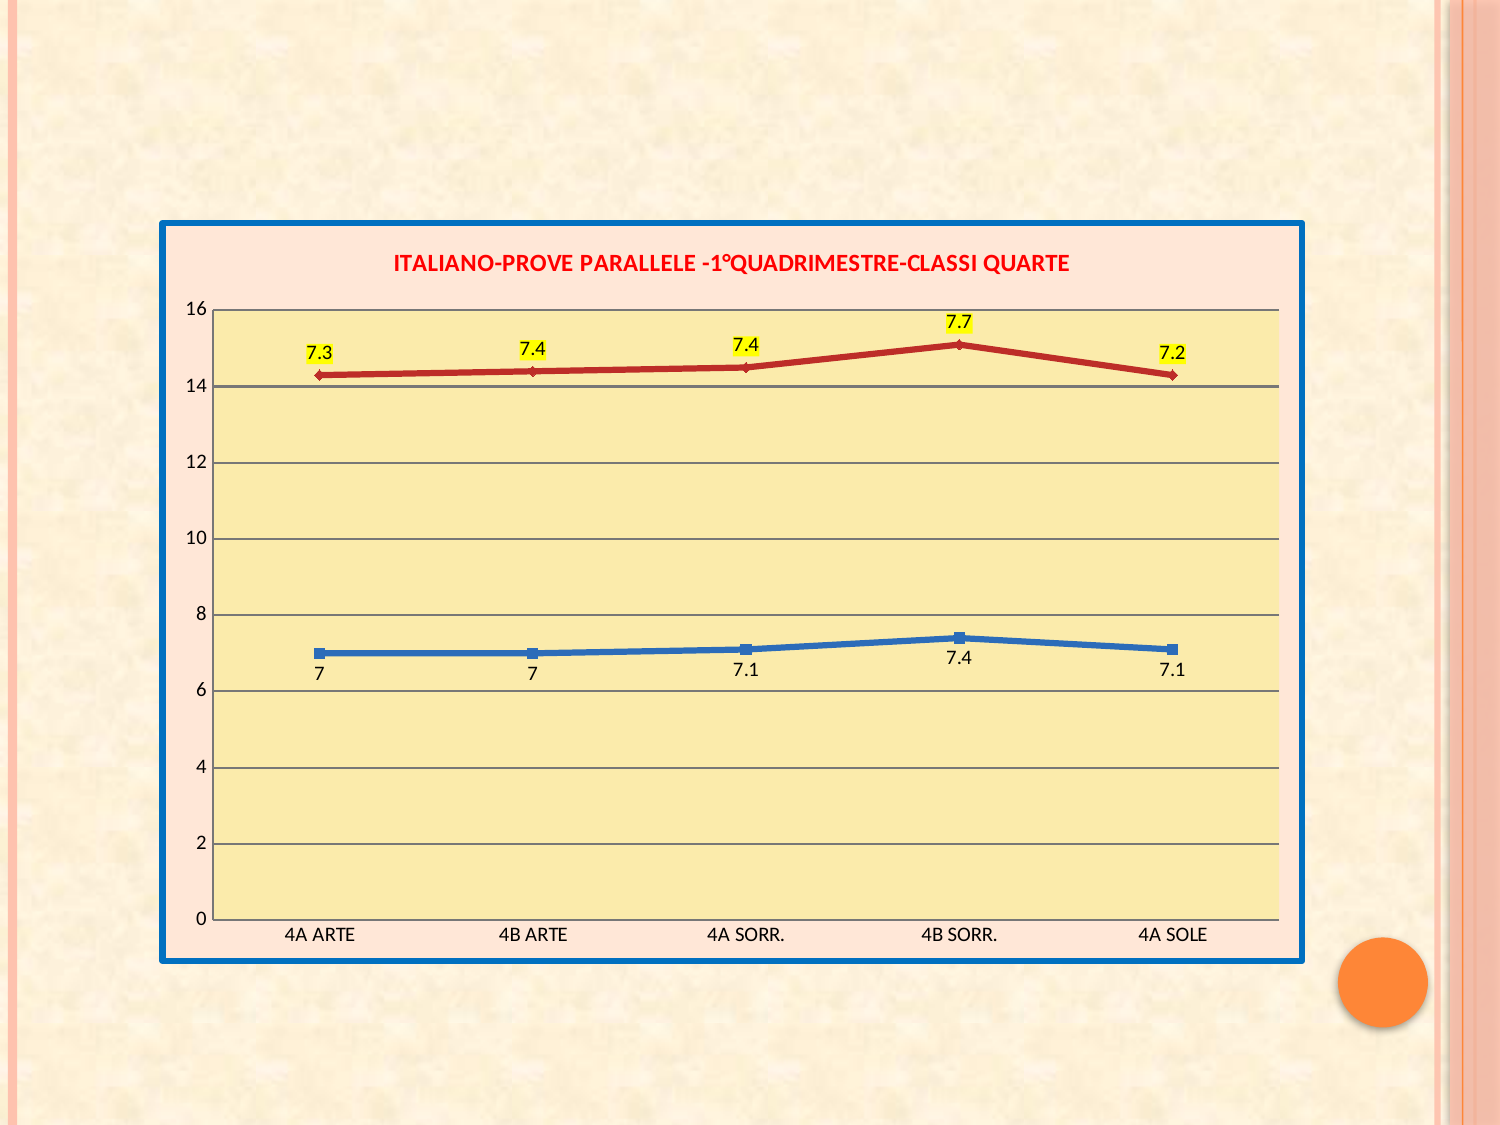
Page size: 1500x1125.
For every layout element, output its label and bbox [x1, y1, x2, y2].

picture [18, 0, 1434, 1125]
chart [158, 219, 1306, 965]
picture [0, 0, 7, 1125]
picture [1441, 0, 1449, 1125]
